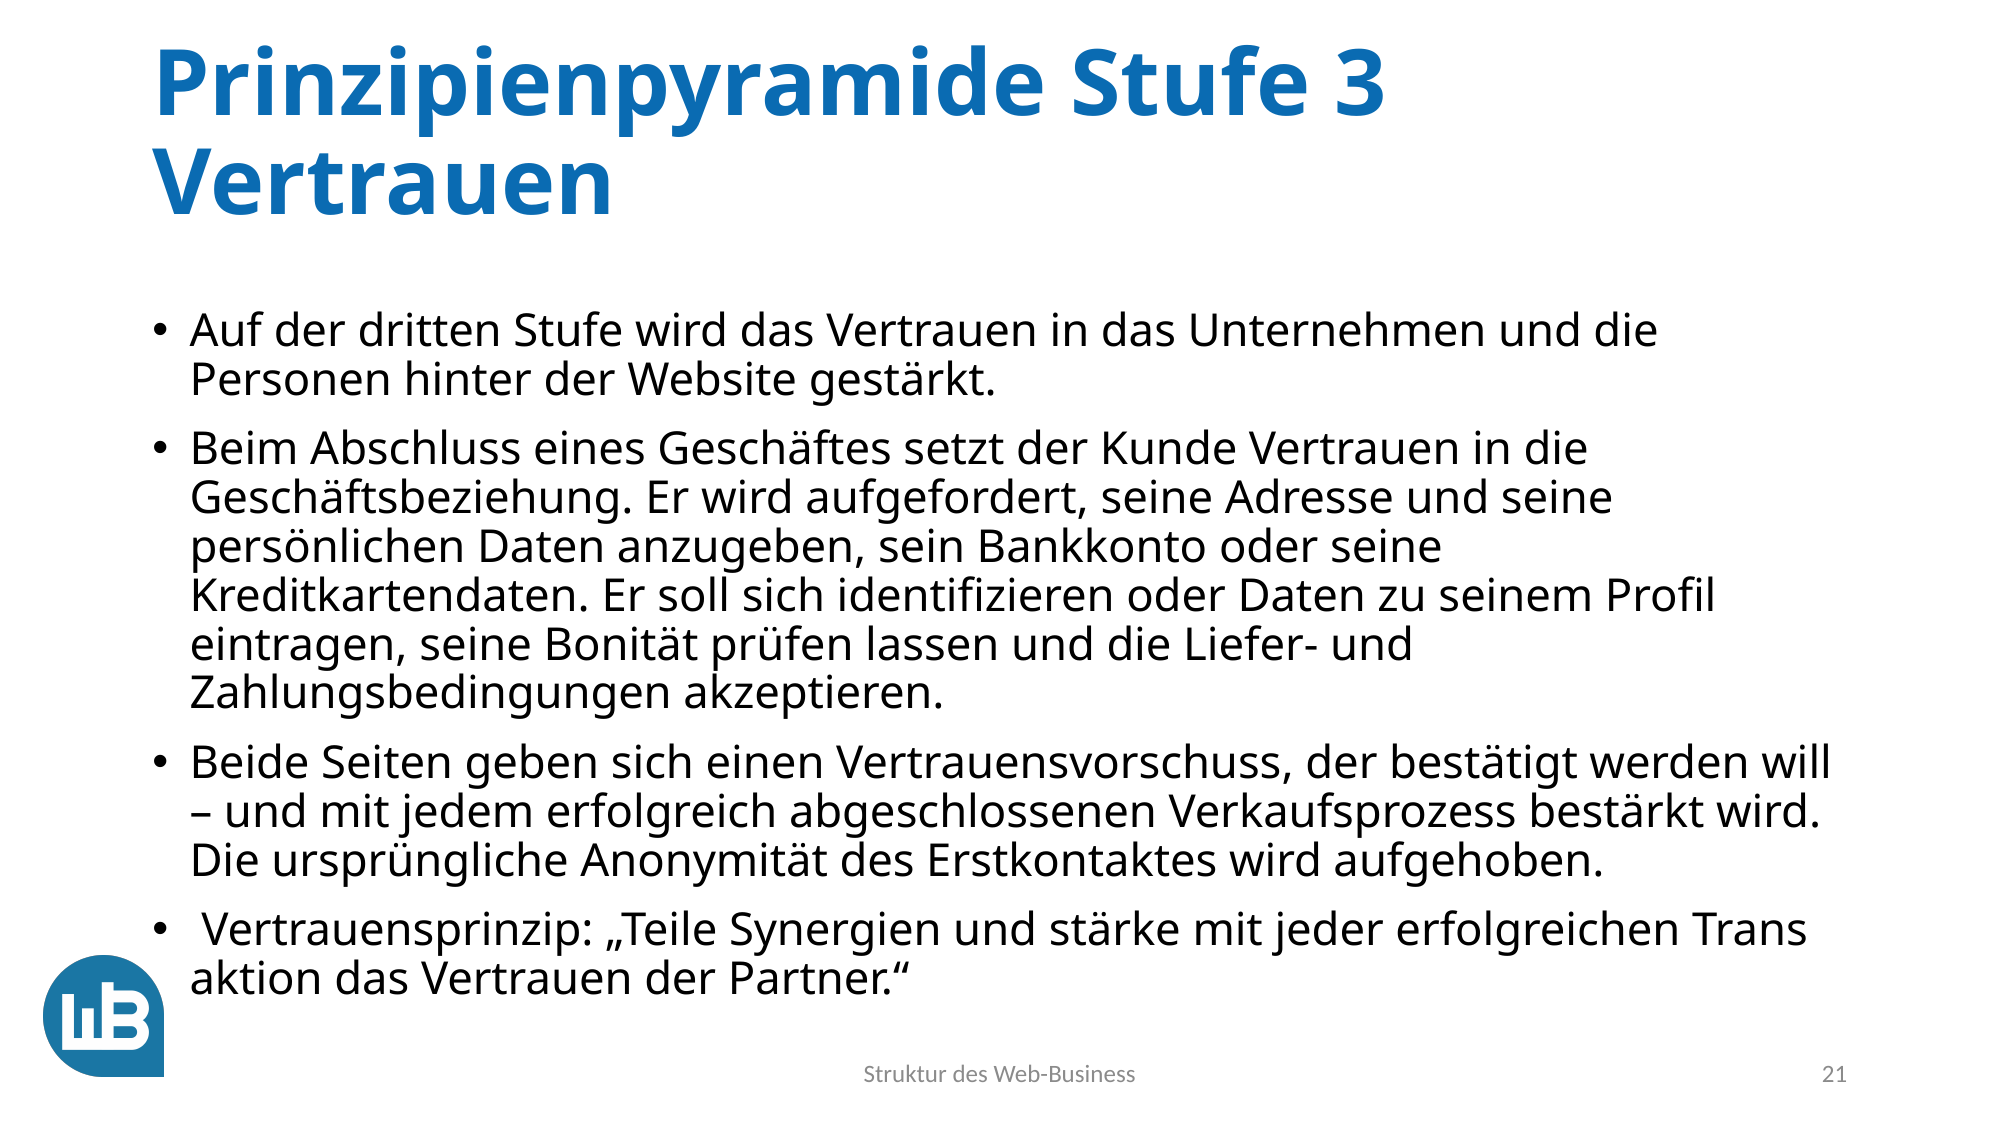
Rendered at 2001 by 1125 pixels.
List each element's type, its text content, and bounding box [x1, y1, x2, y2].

list Auf der dritten Stufe wird das Vertrauen in das Unternehmen und die Personen hinter der Website gestärkt. Beim Abschluss eines Geschäftes setzt der Kunde Vertrauen in die Geschäftsbeziehung. Er wird aufgefordert, seine Adresse und seine persönlichen Daten anzugeben, sein Bankkonto oder seine Kreditkartendaten. Er soll sich identifizieren oder Daten zu seinem Profil eintragen, seine Bonität prüfen lassen und die Liefer- und Zahlungsbedingungen akzeptieren. Beide Seiten geben sich einen Vertrauensvorschuss, der bestätigt werden will – und mit jedem erfolgreich abge­schlossenen Verkaufsprozess bestärkt wird. Die ursprüngliche Anonymität des Erstkontaktes wird aufgehoben. Vertrauensprinzip: „Teile Synergien und stärke mit jeder erfolgreichen Trans­aktion das Vertrauen der Partner.“ [137, 299, 1863, 1014]
picture [42, 955, 164, 1077]
footer Struktur des Web-Business [662, 1042, 1338, 1103]
title Prinzipienpyramide Stufe 3 Vertrauen [137, 26, 1863, 244]
slide_number 21 [1412, 1042, 1863, 1103]
